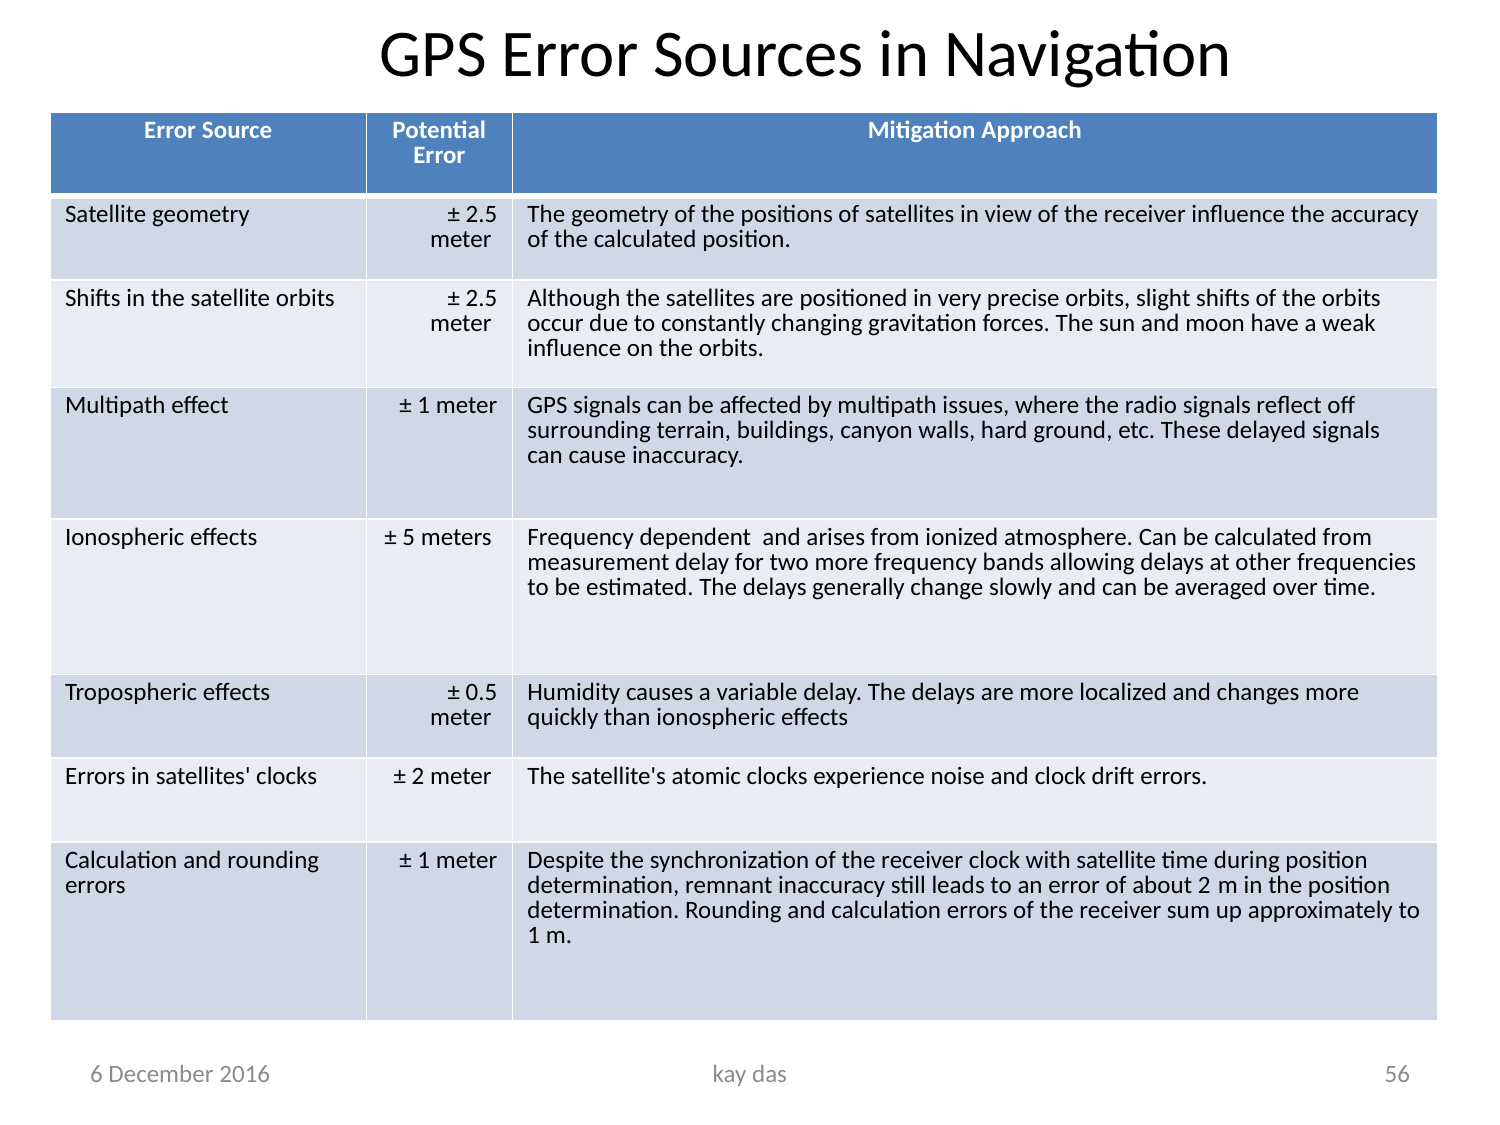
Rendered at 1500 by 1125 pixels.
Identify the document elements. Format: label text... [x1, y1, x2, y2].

slide_number 56 [1074, 1042, 1425, 1103]
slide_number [75, 1042, 425, 1103]
table_cell ± 2.5 meter [367, 281, 512, 387]
table_cell Although the satellites are positioned in very precise orbits, slight shifts of the orbits occur due to constantly changing gravitation forces. The sun and moon have a weak influence on the orbits. [513, 281, 1437, 387]
table_cell Satellite geometry [51, 199, 366, 279]
table_header Potential Error [367, 113, 512, 193]
table_header Error Source [51, 113, 366, 193]
table_cell ± 1 meter [367, 843, 512, 1020]
table_cell The satellite's atomic clocks experience noise and clock drift errors. [513, 759, 1437, 841]
table_cell Despite the synchronization of the receiver clock with satellite time during position determination, remnant inaccuracy still leads to an error of about 2 m in the position determination. Rounding and calculation errors of the receiver sum up approximately to 1 m. [513, 843, 1437, 1020]
table_cell GPS signals can be affected by multipath issues, where the radio signals reflect off surrounding terrain, buildings, canyon walls, hard ground, etc. These delayed signals can cause inaccuracy. [513, 388, 1437, 518]
table_cell Errors in satellites' clocks [51, 759, 366, 841]
table_cell Tropospheric effects [51, 675, 366, 757]
table_cell Humidity causes a variable delay. The delays are more localized and changes more quickly than ionospheric effects [513, 675, 1437, 757]
table_cell ± 2 meter [367, 759, 512, 841]
table_header Mitigation Approach [513, 113, 1437, 193]
table_cell Frequency dependent and arises from ionized atmosphere. Can be calculated from measurement delay for two more frequency bands allowing delays at other frequencies to be estimated. The delays generally change slowly and can be averaged over time. [513, 520, 1437, 674]
table_cell ± 1 meter [367, 388, 512, 518]
table_cell ± 0.5 meter [367, 675, 512, 757]
title GPS Error Sources in Navigation [187, 0, 1425, 100]
table_cell The geometry of the positions of satellites in view of the receiver influence the accuracy of the calculated position. [513, 199, 1437, 279]
table_cell ± 2.5 meter [367, 199, 512, 279]
footer kay das [512, 1042, 988, 1103]
table_cell Shifts in the satellite orbits [51, 281, 366, 387]
table_cell Calculation and rounding errors [51, 843, 366, 1020]
table_cell ± 5 meters [367, 520, 512, 674]
table_cell Ionospheric effects [51, 520, 366, 674]
table_cell Multipath effect [51, 388, 366, 518]
